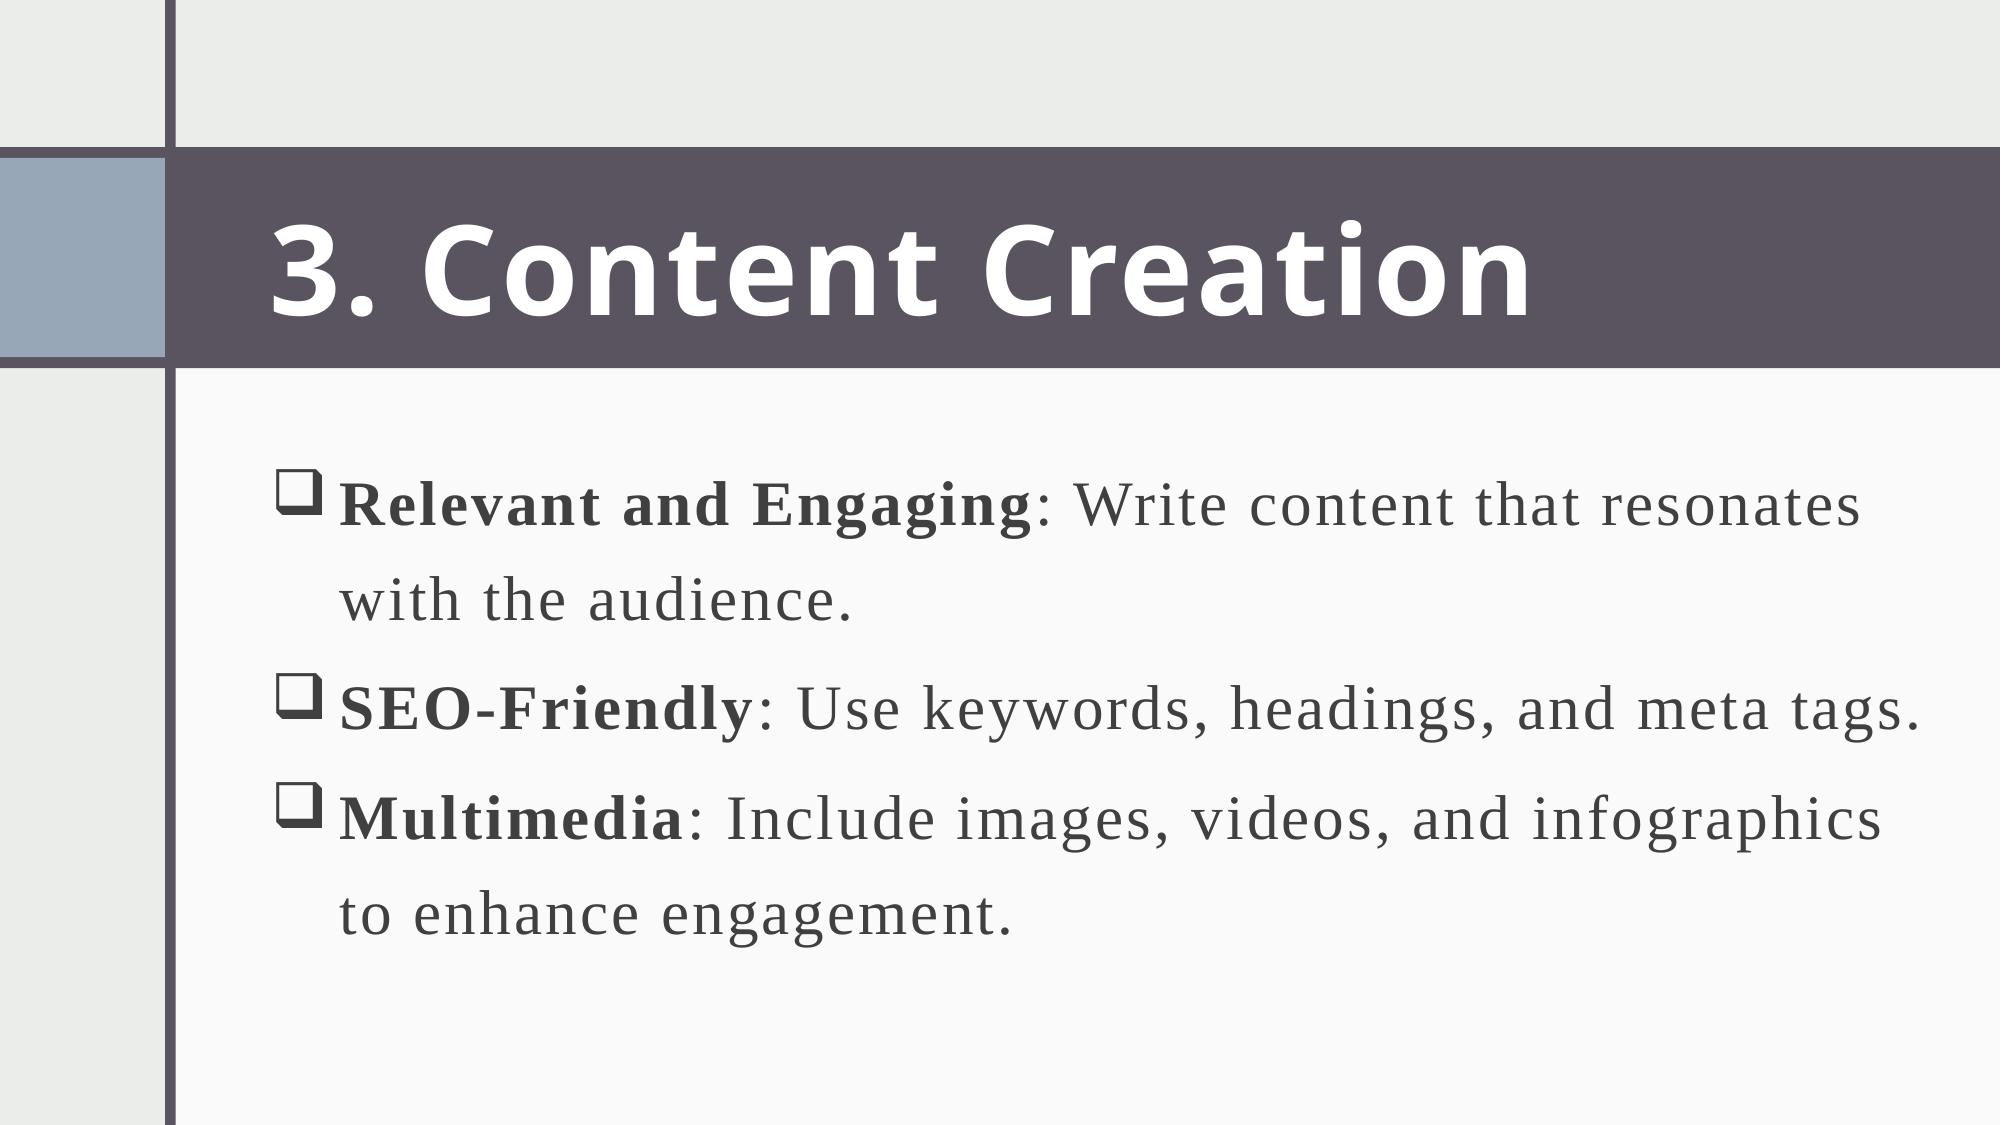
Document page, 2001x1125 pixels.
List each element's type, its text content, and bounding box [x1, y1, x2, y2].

list Relevant and Engaging: Write content that resonates with the audience. SEO-Friendly: Use keywords, headings, and meta tags. Multimedia: Include images, videos, and infographics to enhance engagement. [253, 425, 1947, 1035]
title 3. Content Creation [251, 157, 1895, 358]
